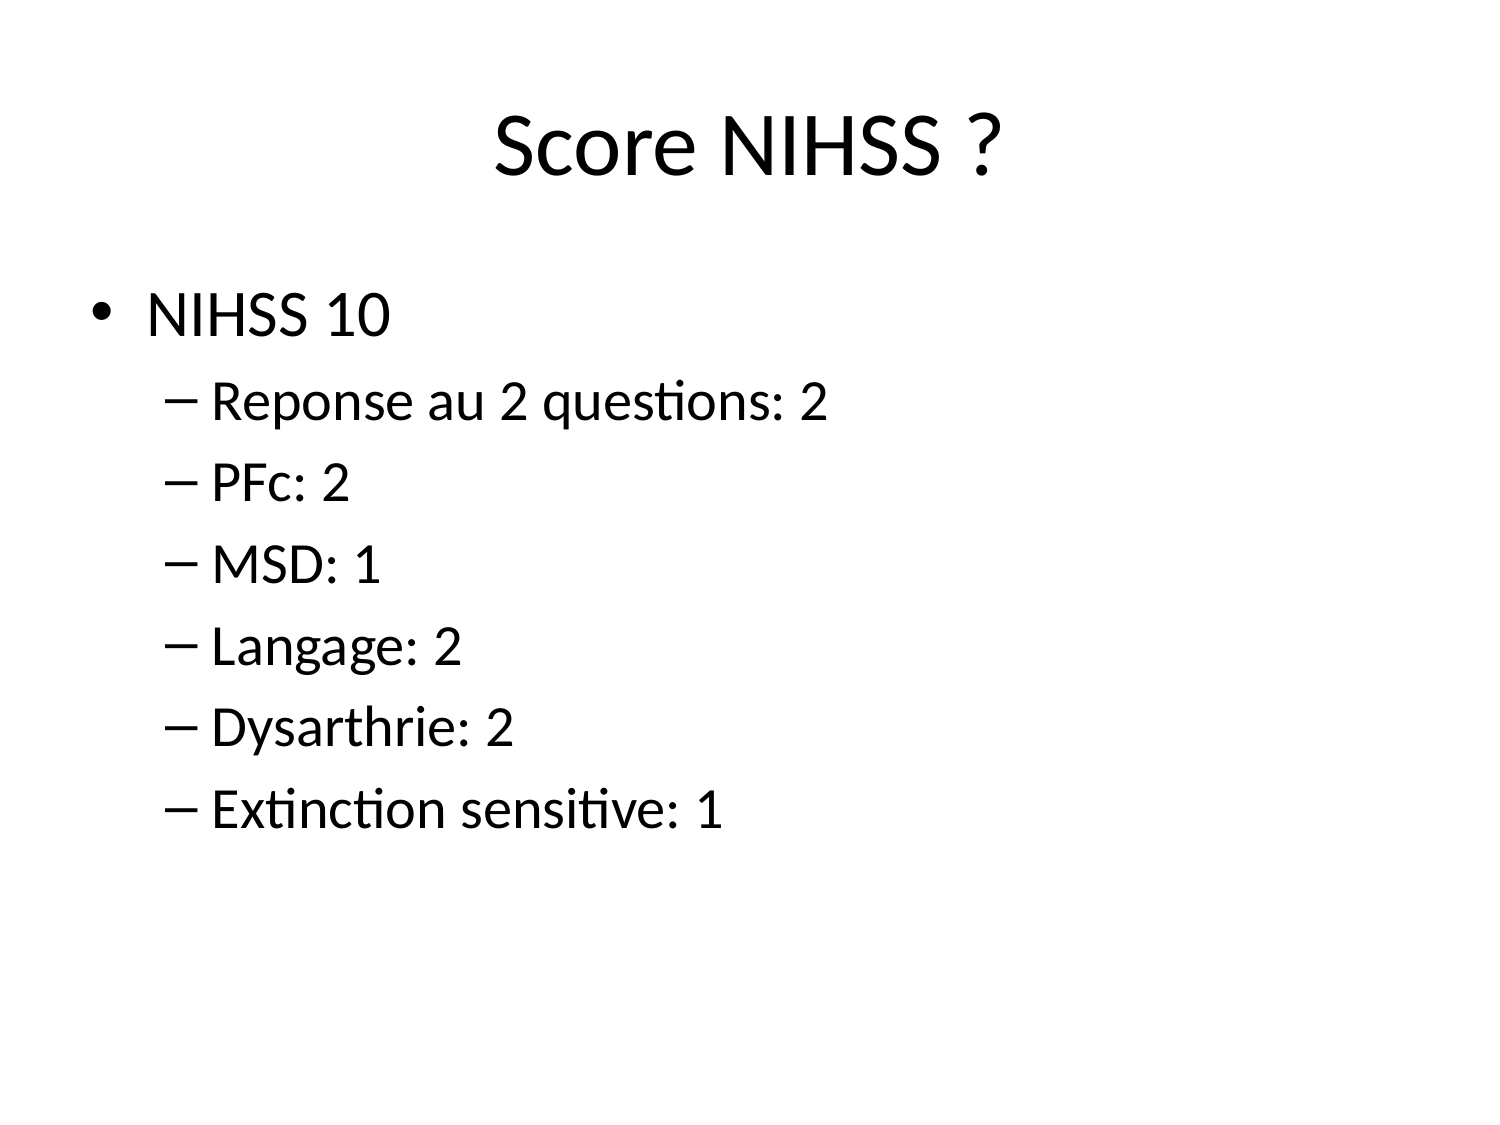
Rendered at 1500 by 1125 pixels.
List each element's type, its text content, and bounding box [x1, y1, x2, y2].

title Score NIHSS ? [75, 45, 1425, 233]
list NIHSS 10 Reponse au 2 questions: 2 PFc: 2 MSD: 1 Langage: 2 Dysarthrie: 2 Extinction sensitive: 1 [75, 262, 1425, 1005]
